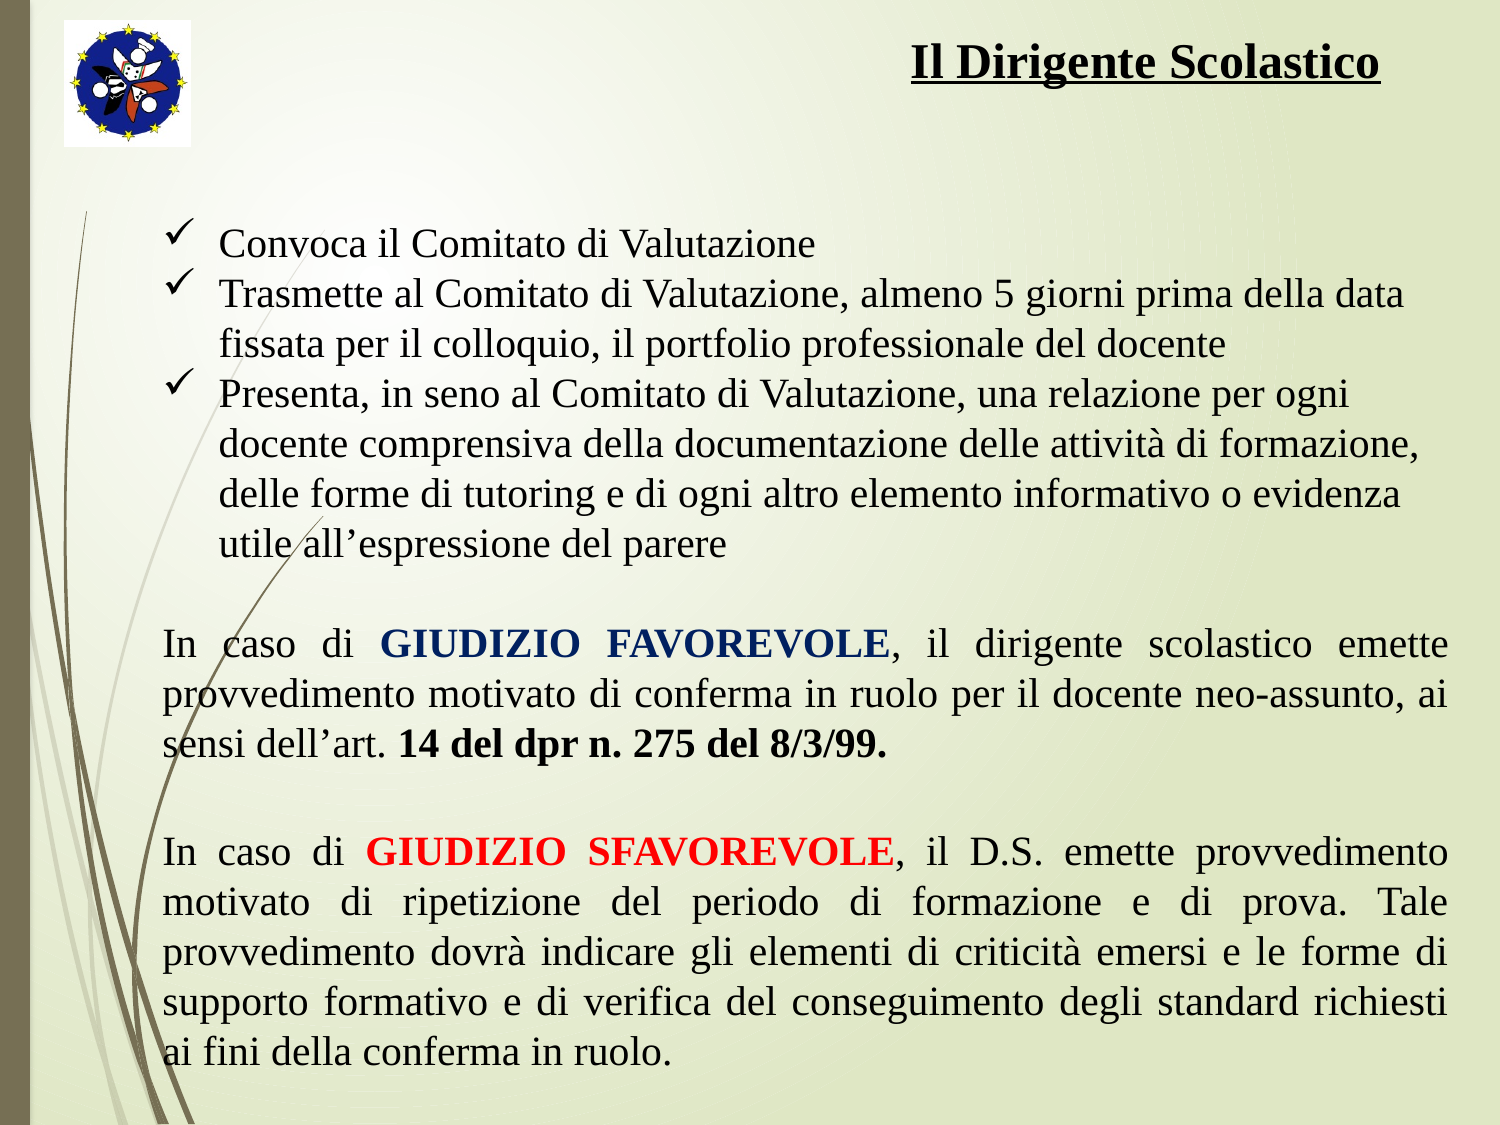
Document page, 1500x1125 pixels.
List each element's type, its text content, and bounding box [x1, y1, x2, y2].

picture [64, 20, 191, 147]
text_box Convoca il Comitato di Valutazione Trasmette al Comitato di Valutazione, almeno 5 giorni prima della data fissata per il colloquio, il portfolio professionale del docente Presenta, in seno al Comitato di Valutazione, una relazione per ogni docente comprensiva della documentazione delle attività di formazione, delle forme di tutoring e di ogni altro elemento informativo o evidenza utile all’espressione del parere In caso di GIUDIZIO FAVOREVOLE, il dirigente scolastico emette provvedimento motivato di conferma in ruolo per il docente neo-assunto, ai sensi dell’art. 14 del dpr n. 275 del 8/3/99. In caso di GIUDIZIO SFAVOREVOLE, il D.S. emette provvedimento motivato di ripetizione del periodo di formazione e di prova. Tale provvedimento dovrà indicare gli elementi di criticità emersi e le forme di supporto formativo e di verifica del conseguimento degli standard richiesti ai fini della conferma in ruolo. [147, 208, 1465, 1082]
text_box Il Dirigente Scolastico [895, 20, 1428, 96]
